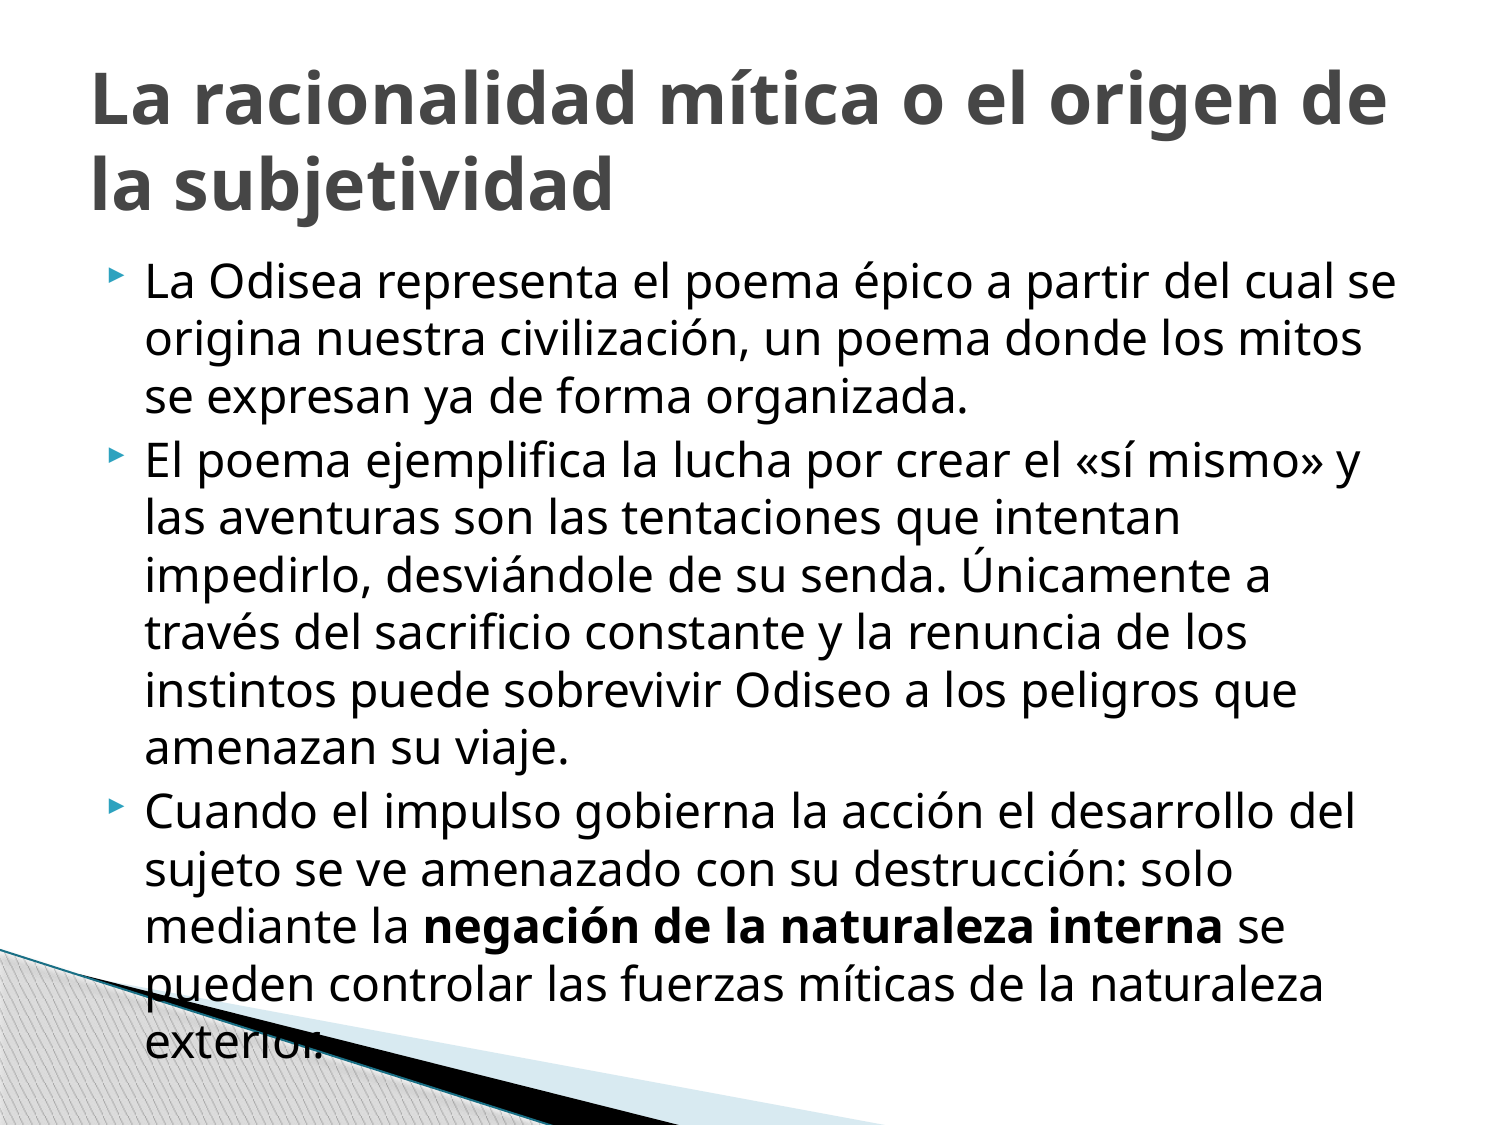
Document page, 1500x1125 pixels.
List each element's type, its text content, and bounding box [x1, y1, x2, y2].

title La racionalidad mítica o el origen de la subjetividad [75, 45, 1425, 233]
list La Odisea representa el poema épico a partir del cual se origina nuestra civilización, un poema donde los mitos se expresan ya de forma organizada. El poema ejemplifica la lucha por crear el «sí mismo» y las aventuras son las tentaciones que intentan impedirlo, desviándole de su senda. Únicamente a través del sacrificio constante y la renuncia de los instintos puede sobrevivir Odiseo a los peligros que amenazan su viaje. Cuando el impulso gobierna la acción el desarrollo del sujeto se ve amenazado con su destrucción: solo mediante la negación de la naturaleza interna se pueden controlar las fuerzas míticas de la naturaleza exterior. [75, 243, 1425, 1083]
